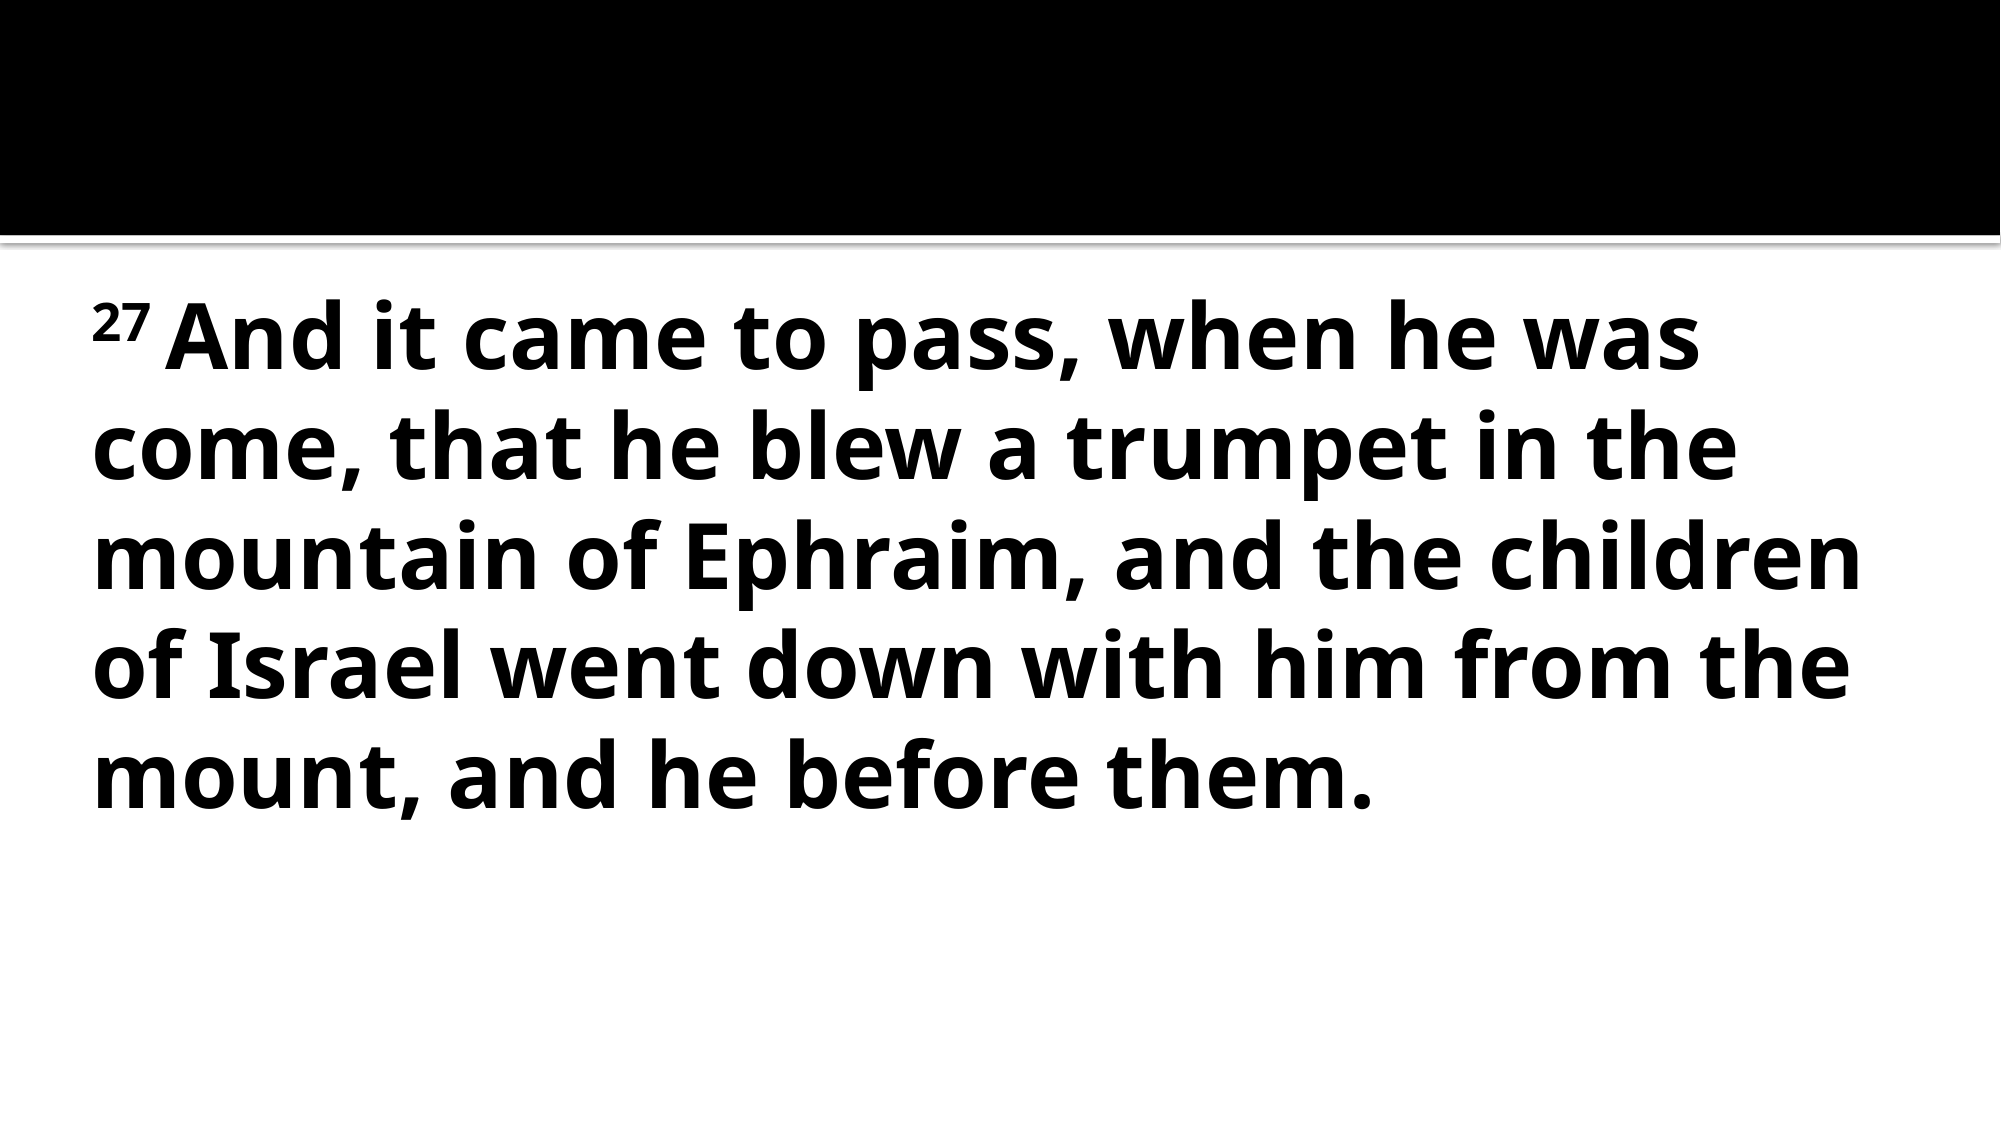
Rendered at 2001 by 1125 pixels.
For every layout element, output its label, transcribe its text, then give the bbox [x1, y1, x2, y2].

list 27 And it came to pass, when he was come, that he blew a trumpet in the mountain of Ephraim, and the children of Israel went down with him from the mount, and he before them. [62, 262, 1963, 1125]
